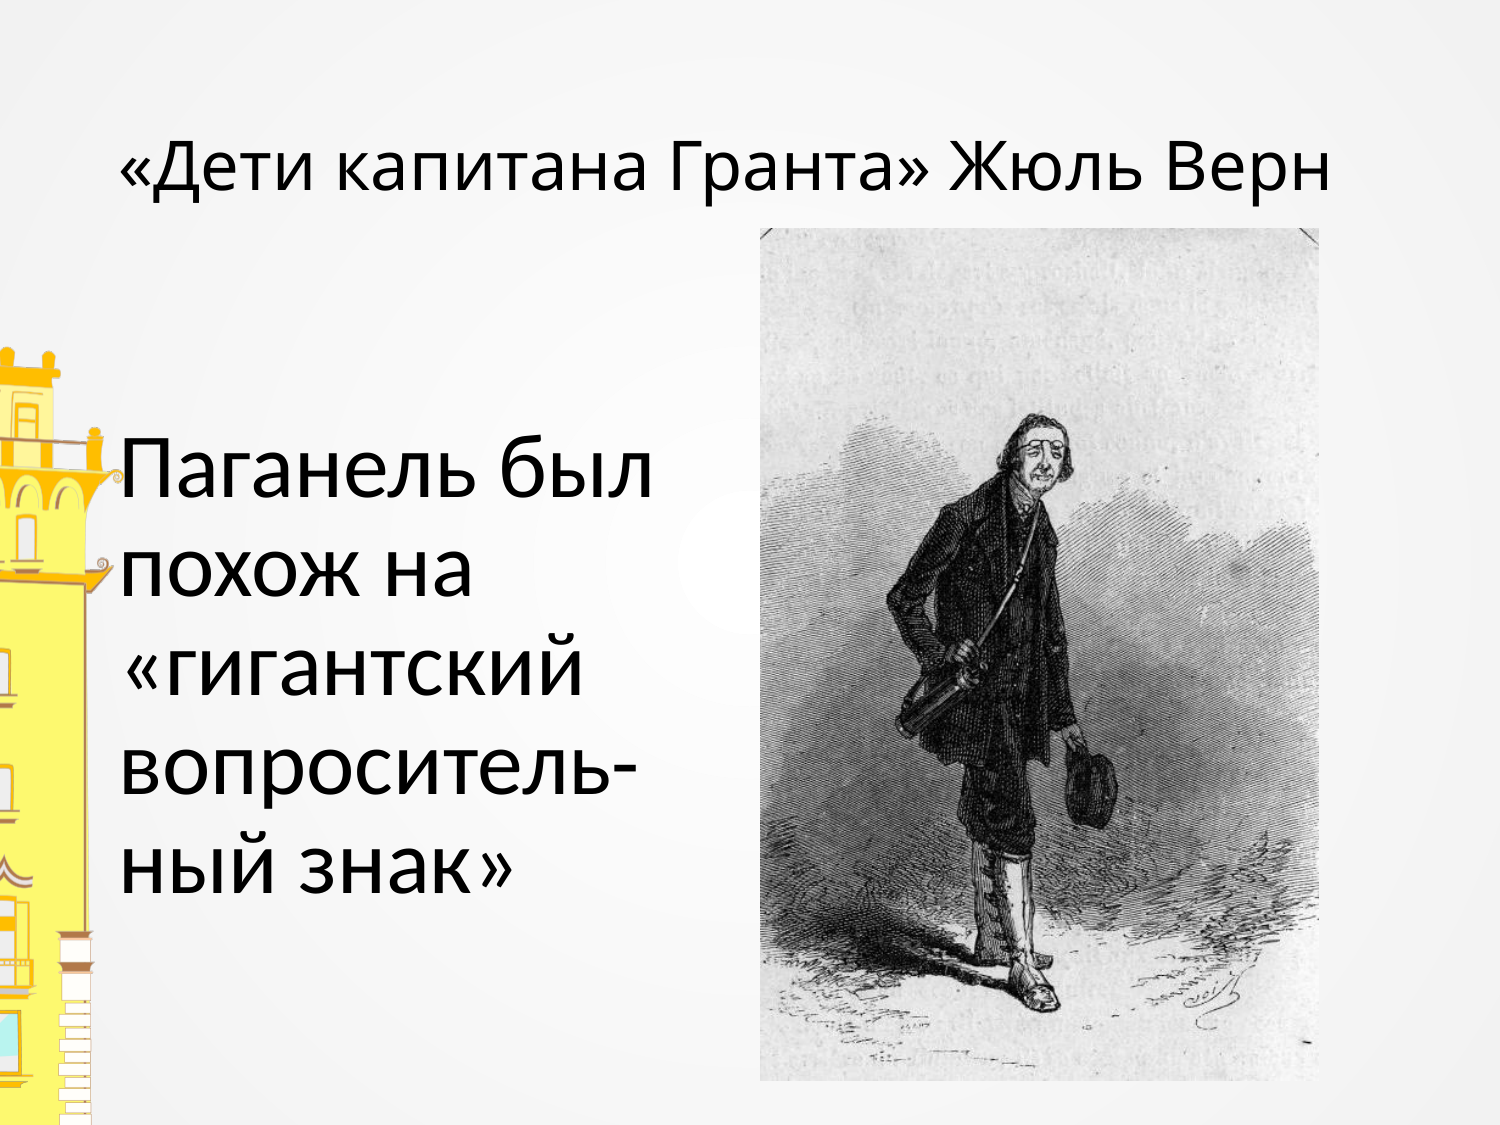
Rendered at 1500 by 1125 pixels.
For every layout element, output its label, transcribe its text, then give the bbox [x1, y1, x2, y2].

picture [0, 0, 1500, 1125]
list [760, 228, 1319, 1081]
title «Дети капитана Гранта» Жюль Верн [103, 59, 1398, 278]
list Паганель был похож на «гигантский вопроситель-ный знак» [103, 410, 738, 1016]
